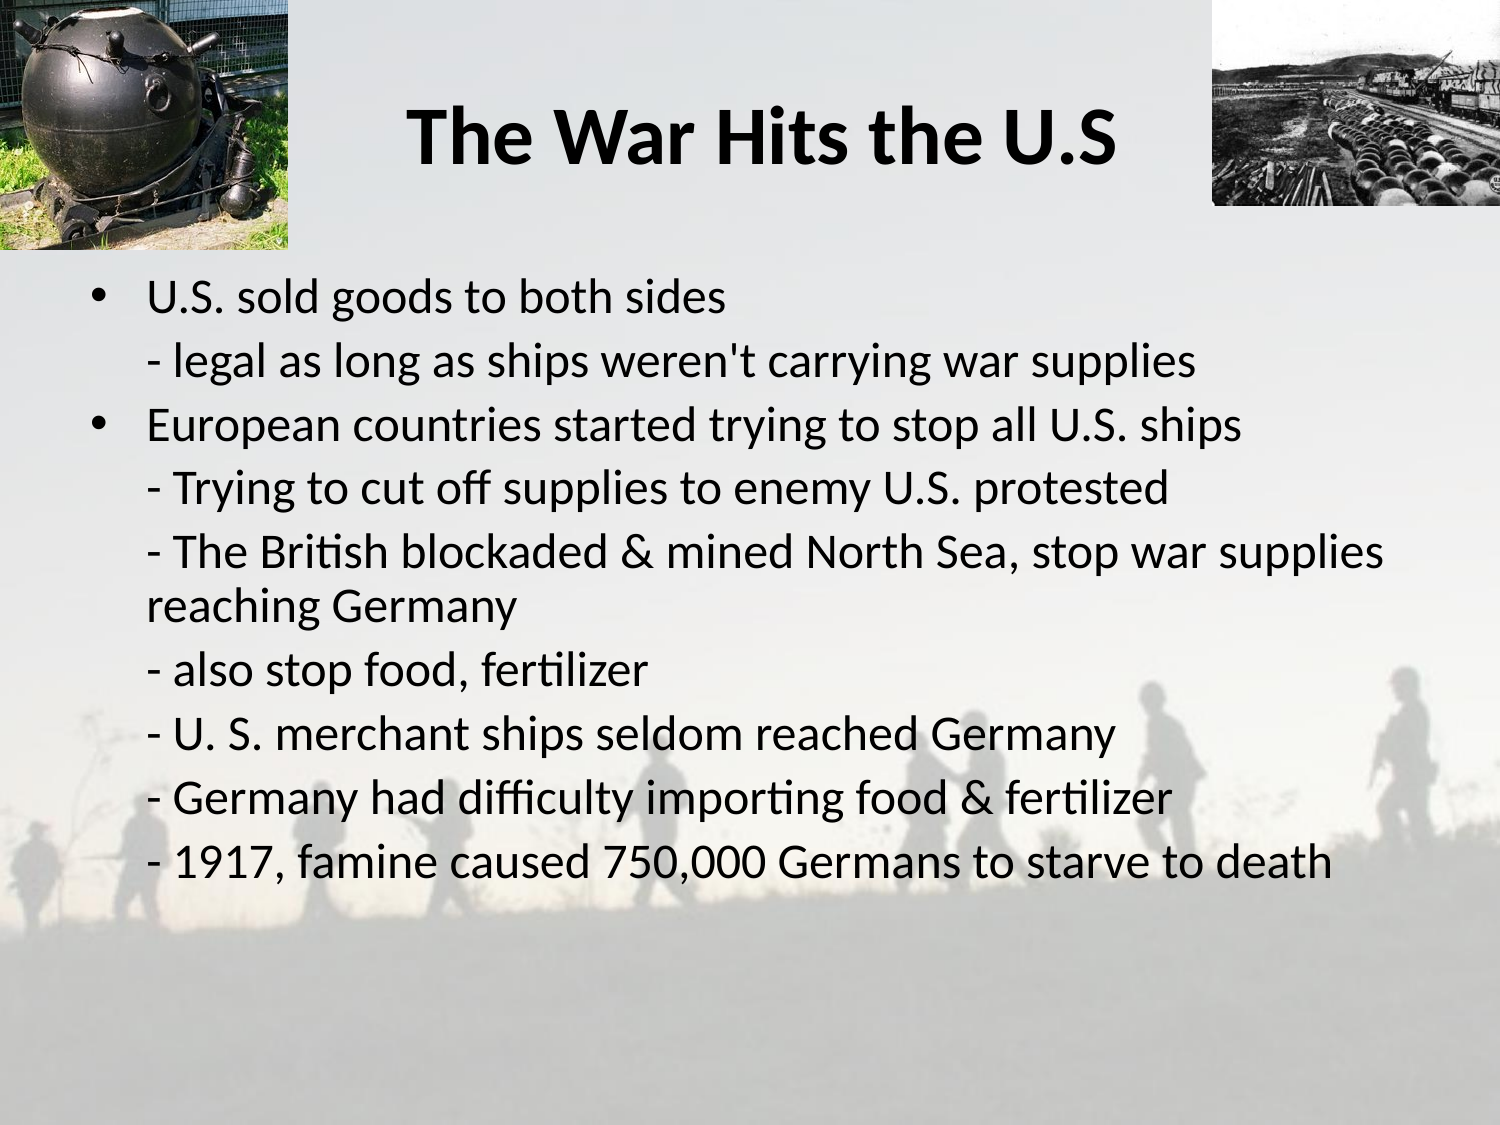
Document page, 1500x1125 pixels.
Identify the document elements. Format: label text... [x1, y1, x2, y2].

picture [0, 0, 1500, 1125]
list U.S. sold goods to both sides - legal as long as ships weren't carrying war supplies European countries started trying to stop all U.S. ships - Trying to cut off supplies to enemy U.S. protested - The British blockaded & mined North Sea, stop war supplies reaching Germany - also stop food, fertilizer - U. S. merchant ships seldom reached Germany - Germany had difficulty importing food & fertilizer - 1917, famine caused 750,000 Germans to starve to death [75, 262, 1425, 1005]
title The War Hits the U.S [291, 37, 1338, 225]
